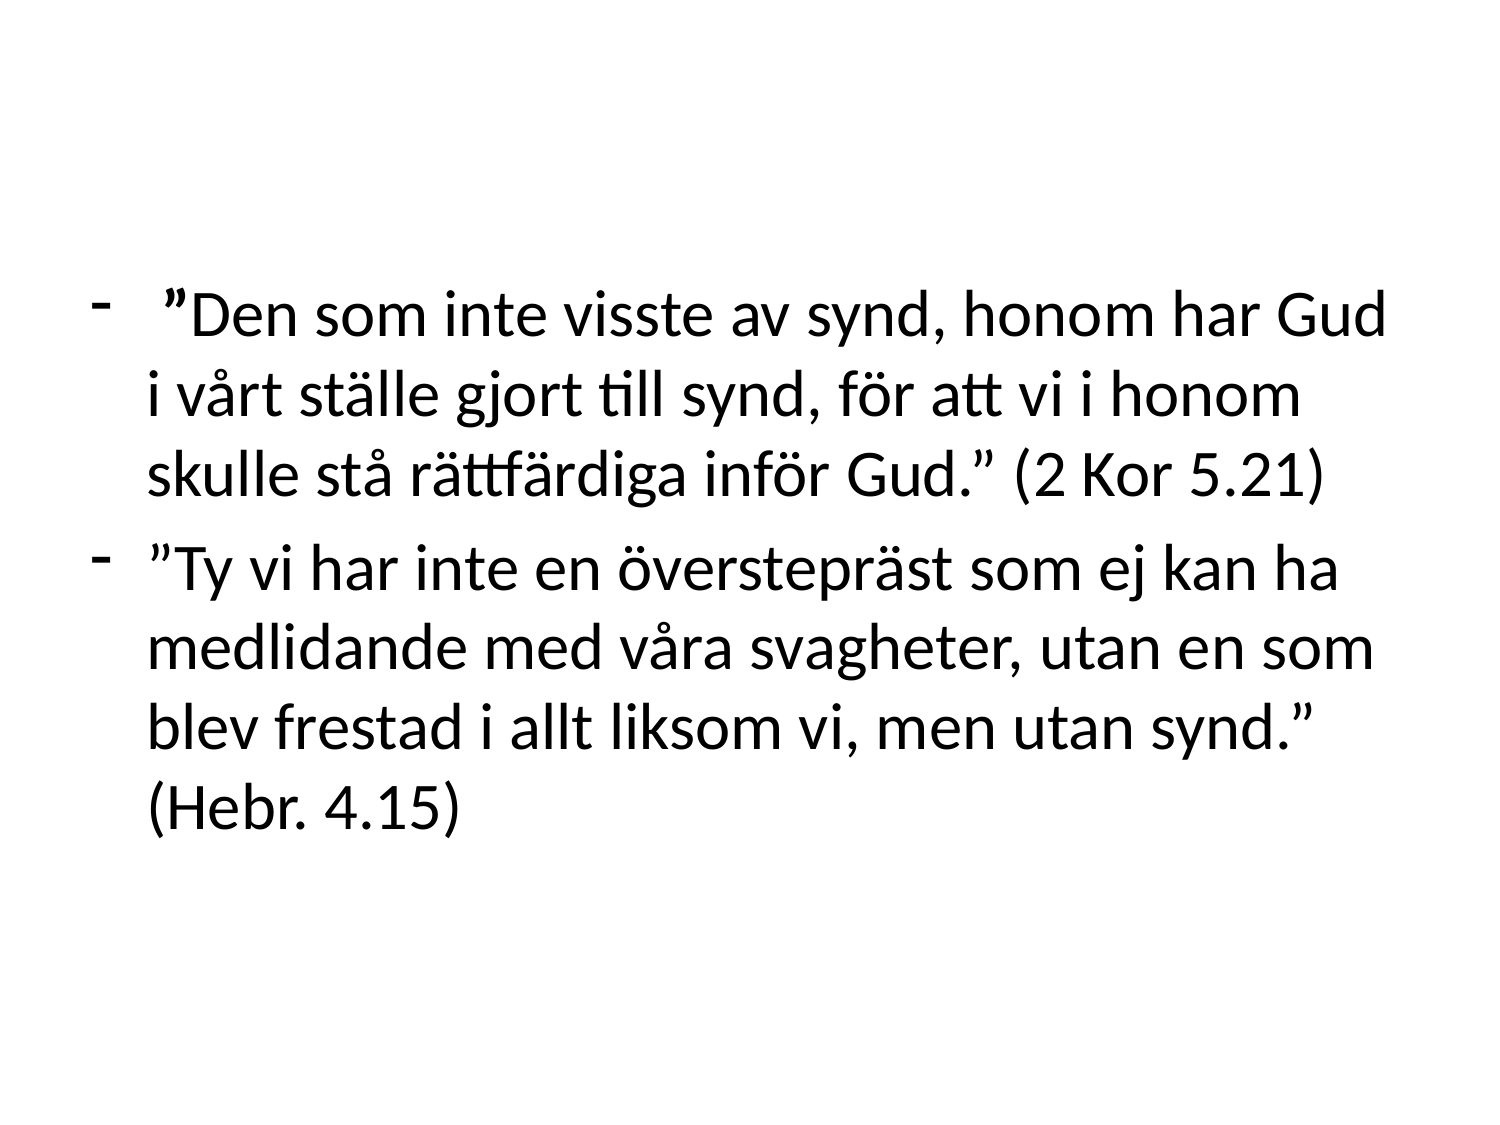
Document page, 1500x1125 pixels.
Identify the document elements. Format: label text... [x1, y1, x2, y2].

text_box [74, 304, 1125, 366]
list ”Den som inte visste av synd, honom har Gud i vårt ställe gjort till synd, för att vi i honom skulle stå rättfärdiga inför Gud.” (2 Kor 5.21) ”Ty vi har inte en överstepräst som ej kan ha medlidande med våra svagheter, utan en som blev frestad i allt liksom vi, men utan synd.” (Hebr. 4.15) [75, 262, 1425, 1005]
